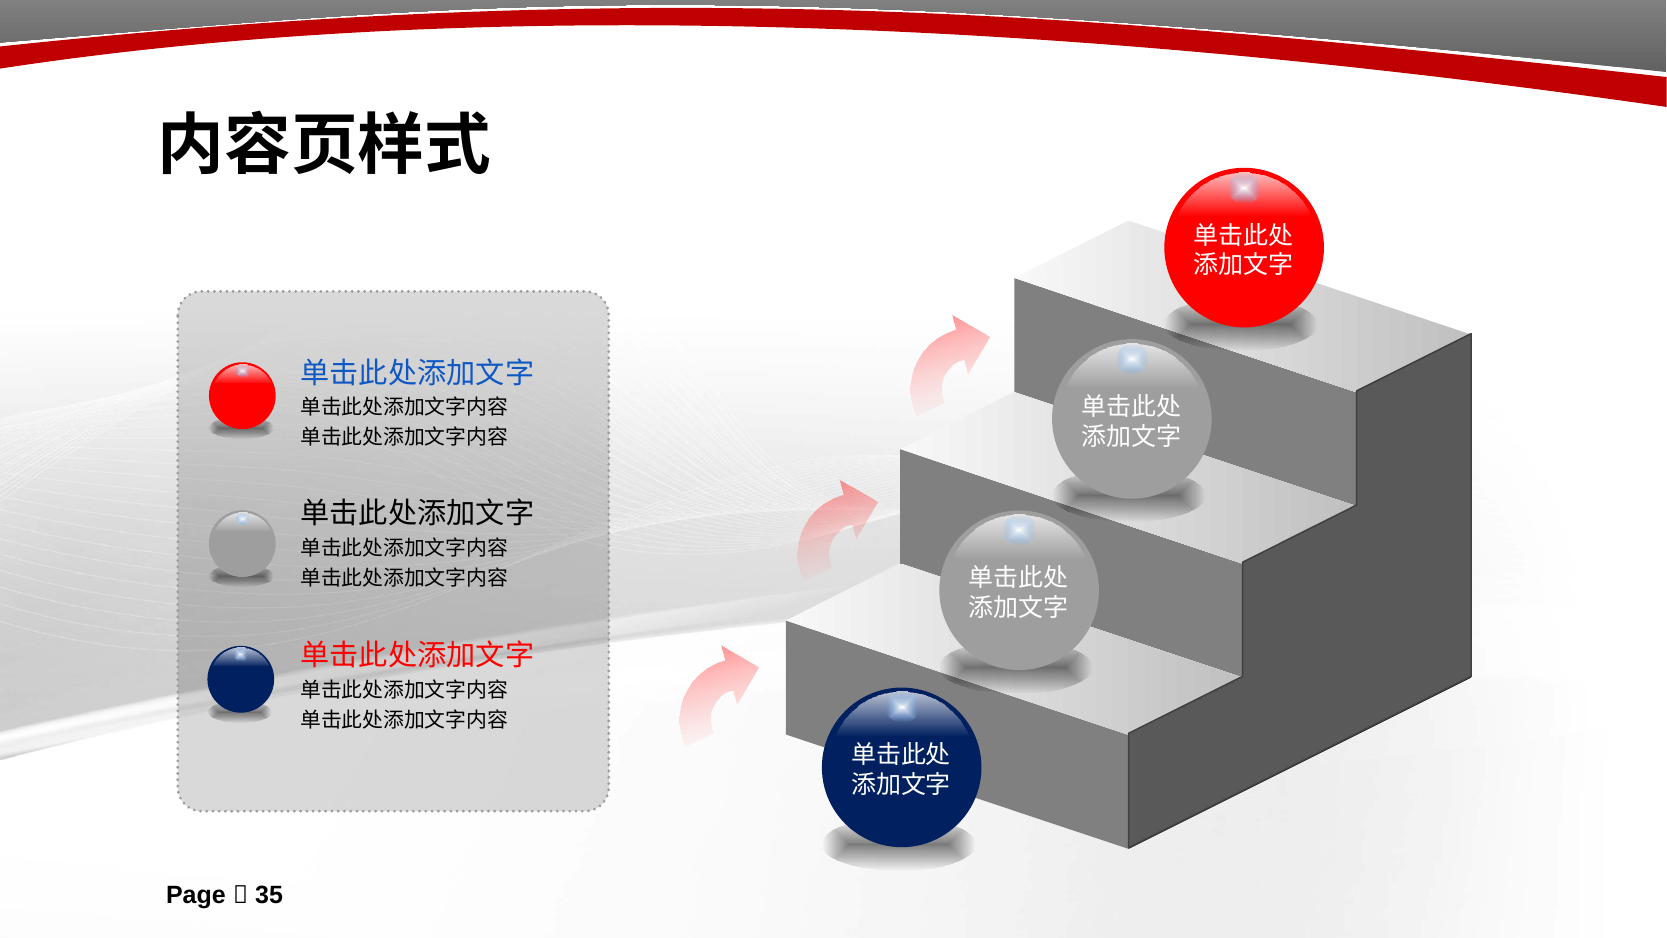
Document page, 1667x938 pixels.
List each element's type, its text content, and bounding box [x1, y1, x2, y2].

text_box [177, 167, 1472, 871]
slide_number Page  35 [151, 868, 502, 919]
picture [0, 121, 1667, 938]
title 内容页样式 [83, 89, 1434, 194]
